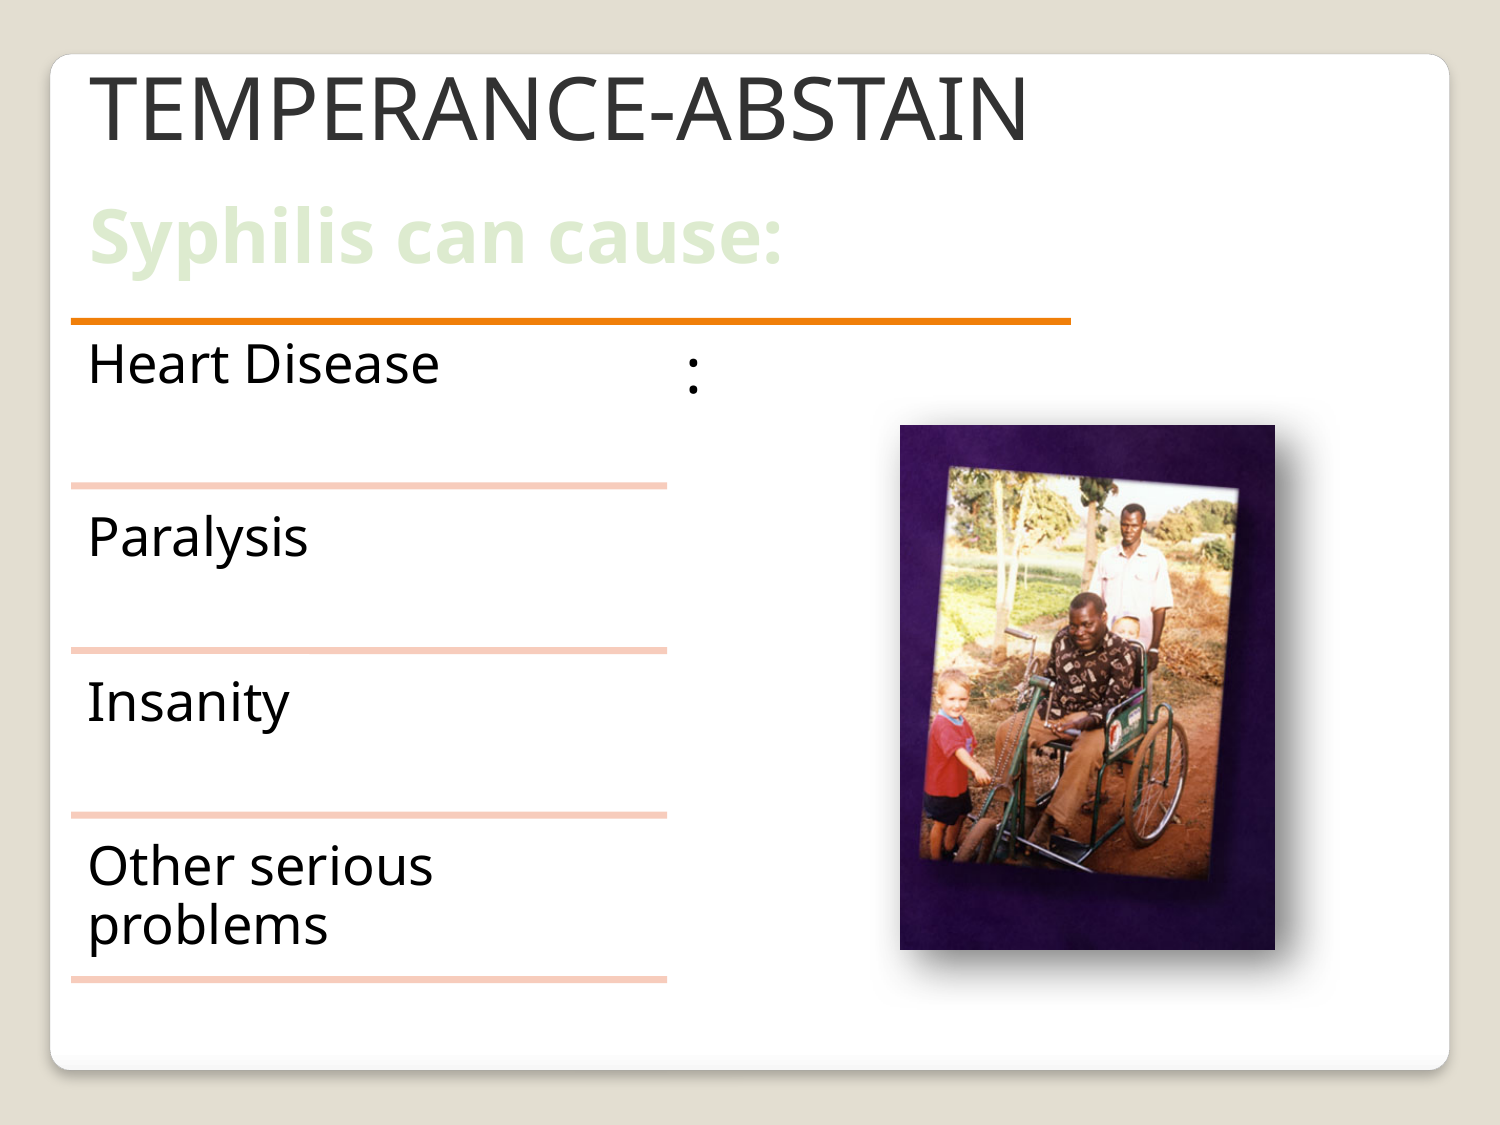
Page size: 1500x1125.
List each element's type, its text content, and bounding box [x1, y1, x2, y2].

text_box Syphilis can cause: [89, 233, 1048, 281]
text_box TEMPERANCE-ABSTAIN [74, 45, 1425, 233]
picture [1071, 424, 1276, 950]
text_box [70, 320, 1071, 988]
